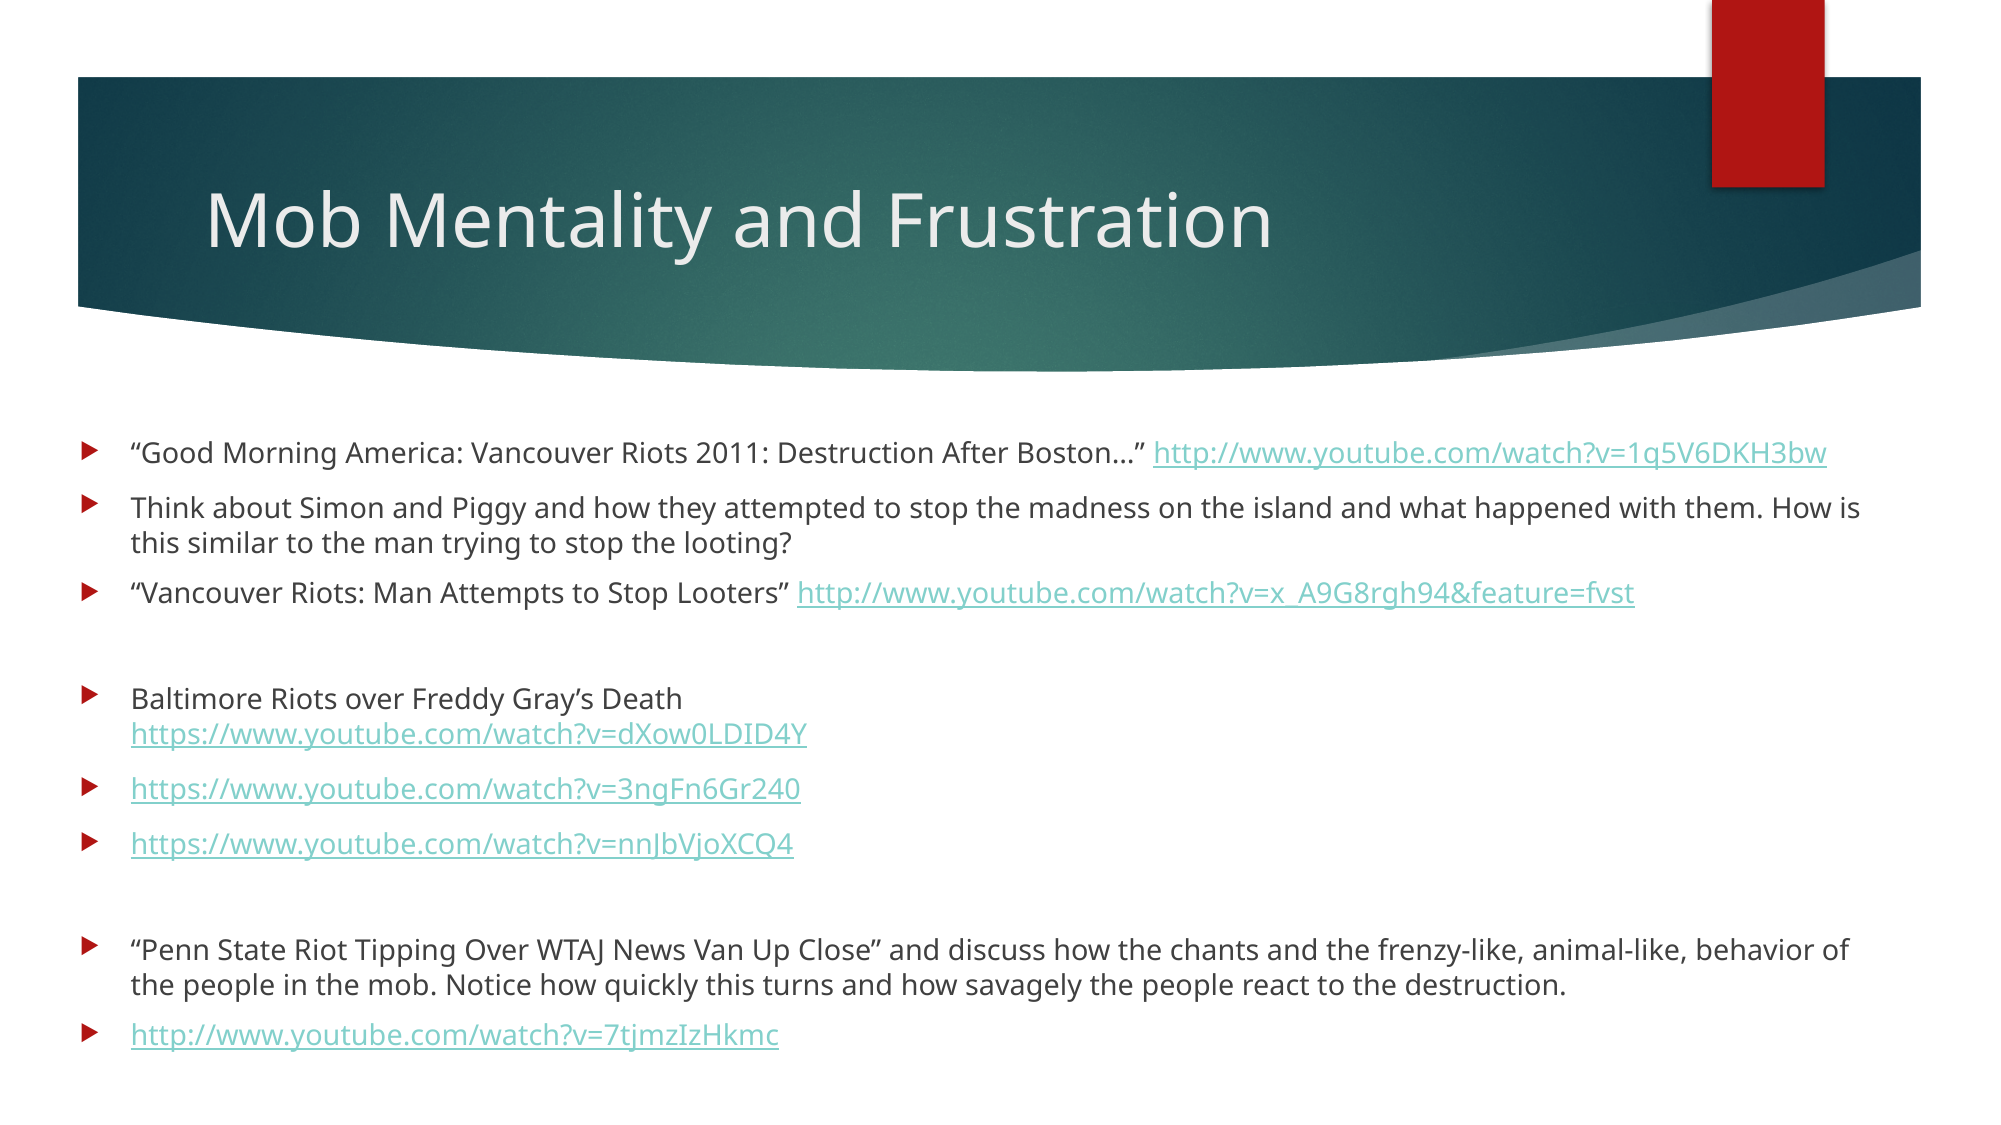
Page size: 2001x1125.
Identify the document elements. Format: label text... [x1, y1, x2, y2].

title Mob Mentality and Frustration [189, 159, 1638, 276]
list “Good Morning America: Vancouver Riots 2011: Destruction After Boston…” http://www.youtube.com/watch?v=1q5V6DKH3bw Think about Simon and Piggy and how they attempted to stop the madness on the island and what happened with them. How is this similar to the man trying to stop the looting? “Vancouver Riots: Man Attempts to Stop Looters” http://www.youtube.com/watch?v=x_A9G8rgh94&feature=fvst Baltimore Riots over Freddy Gray’s Death https://www.youtube.com/watch?v=dXow0LDID4Y https://www.youtube.com/watch?v=3ngFn6Gr240 https://www.youtube.com/watch?v=nnJbVjoXCQ4 “Penn State Riot Tipping Over WTAJ News Van Up Close” and discuss how the chants and the frenzy-like, animal-like, behavior of the people in the mob. Notice how quickly this turns and how savagely the people react to the destruction. http://www.youtube.com/watch?v=7tjmzIzHkmc [64, 427, 1886, 1100]
